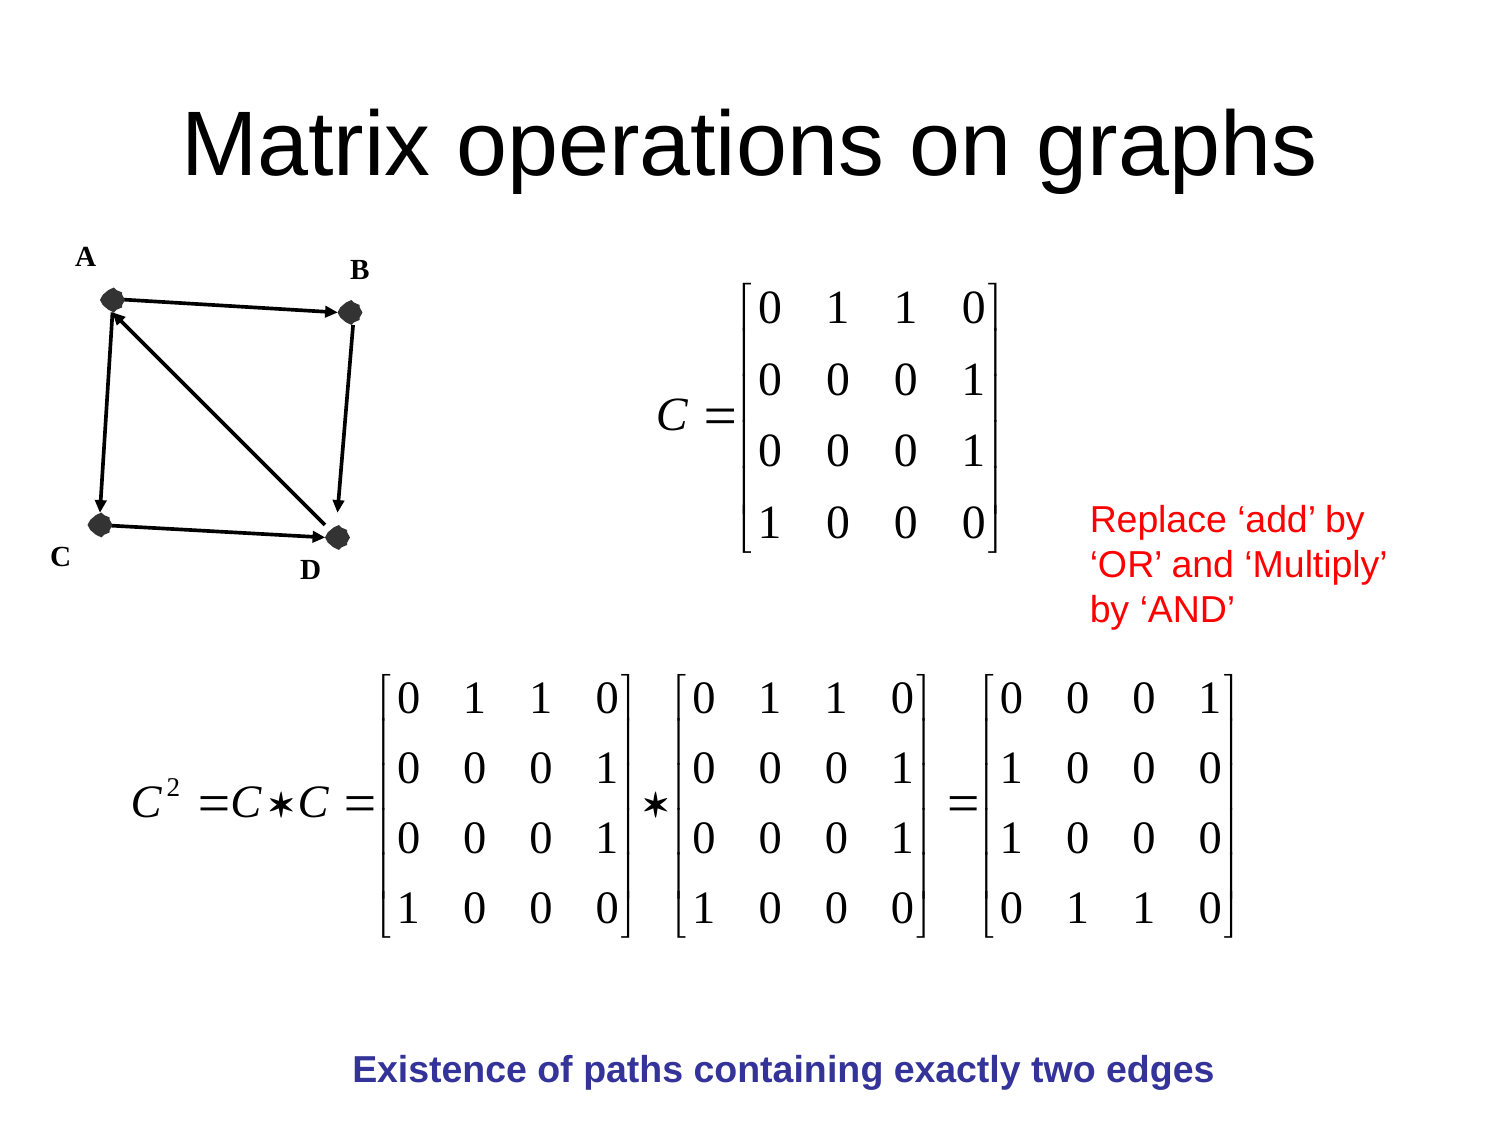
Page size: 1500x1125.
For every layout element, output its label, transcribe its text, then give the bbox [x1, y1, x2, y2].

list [649, 274, 1013, 562]
text_box Existence of paths containing exactly two edges [337, 1037, 1425, 1098]
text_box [49, 237, 370, 586]
text_box Replace ‘add’ by ‘OR’ and ‘Multiply’ by ‘AND’ [1074, 487, 1413, 638]
title Matrix operations on graphs [74, 44, 1426, 233]
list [124, 666, 1251, 946]
